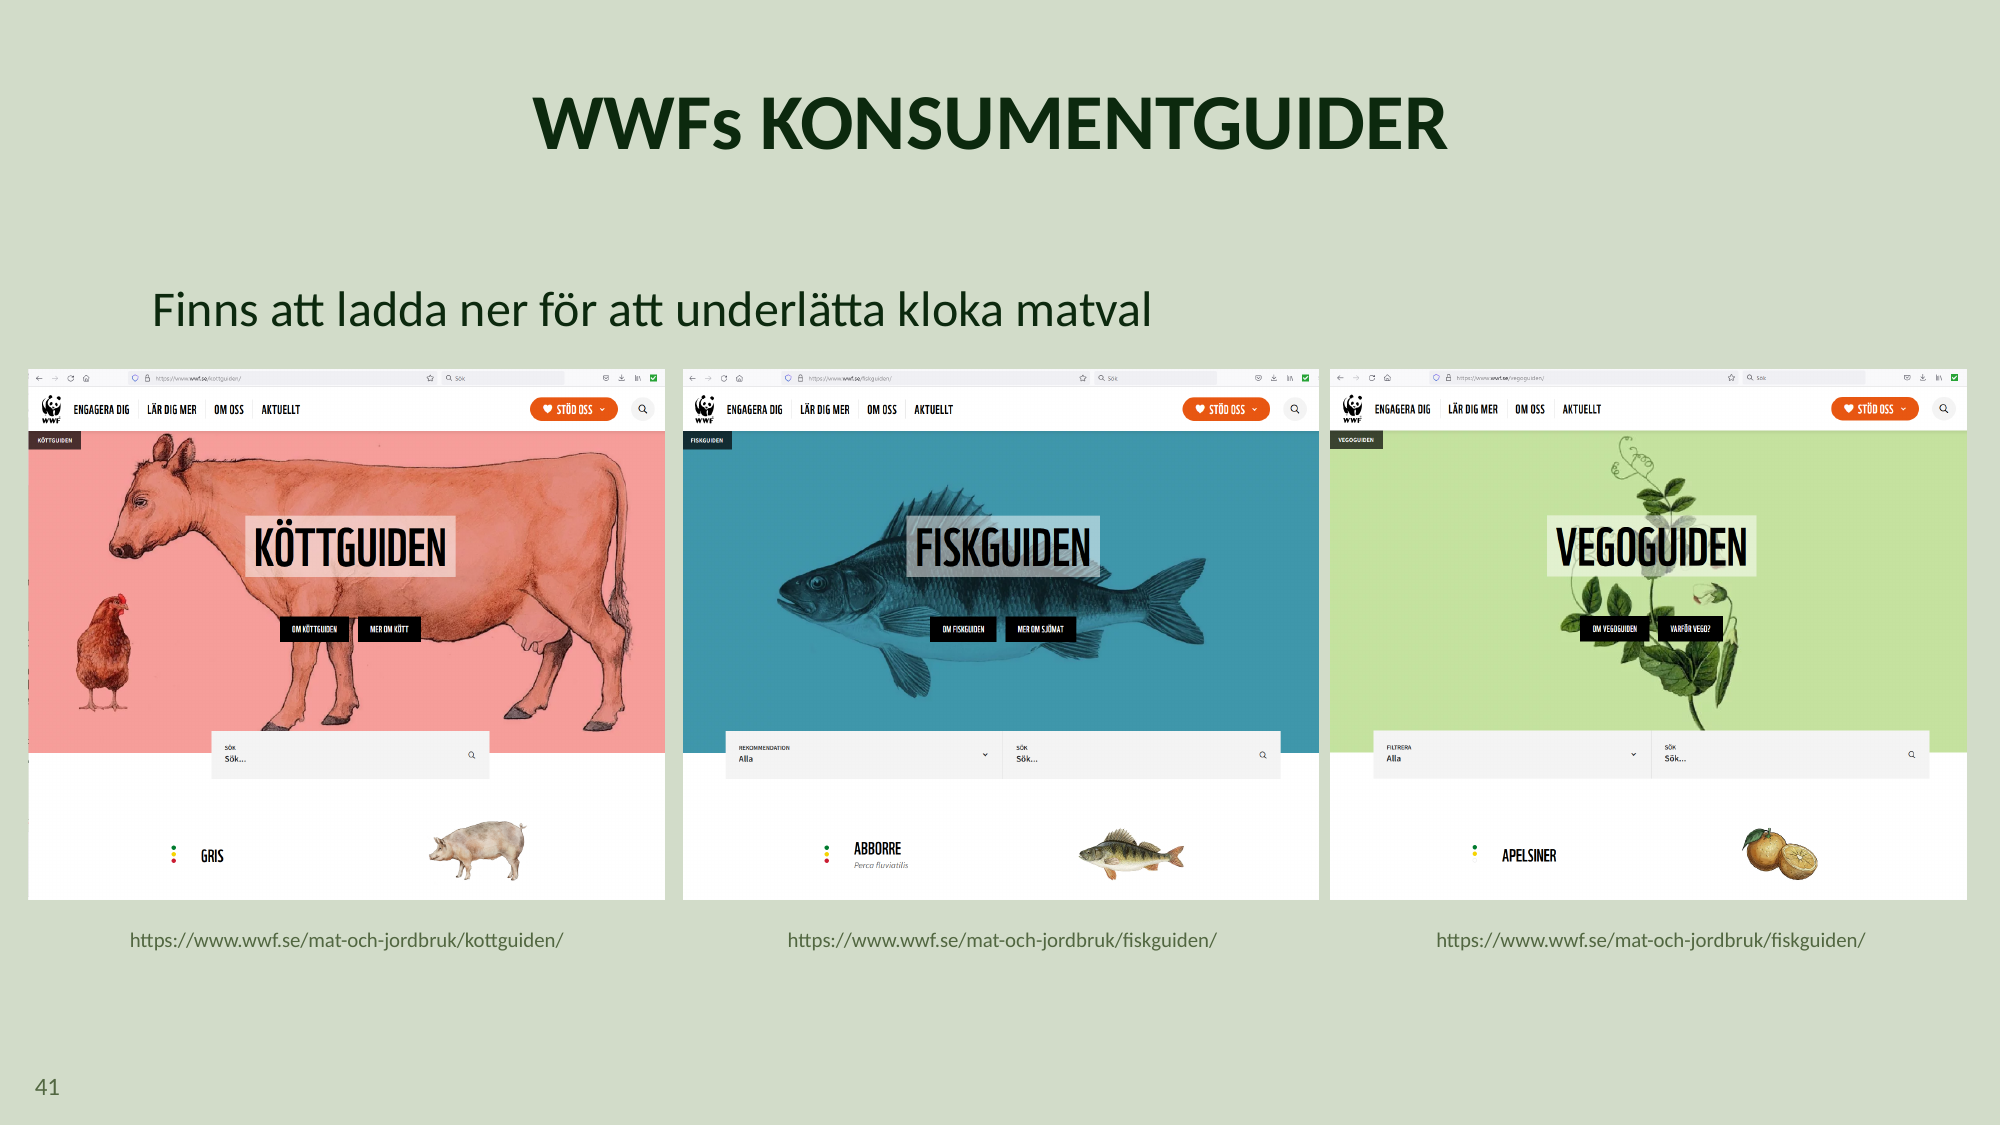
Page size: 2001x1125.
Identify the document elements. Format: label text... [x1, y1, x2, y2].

picture [682, 369, 1320, 900]
picture [28, 369, 665, 901]
text_box https://www.wwf.se/mat-och-jordbruk/fiskguiden/ [1416, 918, 1886, 959]
title WWFs KONSUMENTGUIDER [137, 73, 1863, 185]
slide_number 41 [1, 1066, 76, 1105]
text_box https://www.wwf.se/mat-och-jordbruk/kottguiden/ [109, 918, 585, 959]
text_box https://www.wwf.se/mat-och-jordbruk/fiskguiden/ [767, 918, 1238, 959]
list Finns att ladda ner för att underlätta kloka matval [137, 275, 1189, 368]
picture [1330, 369, 1968, 900]
